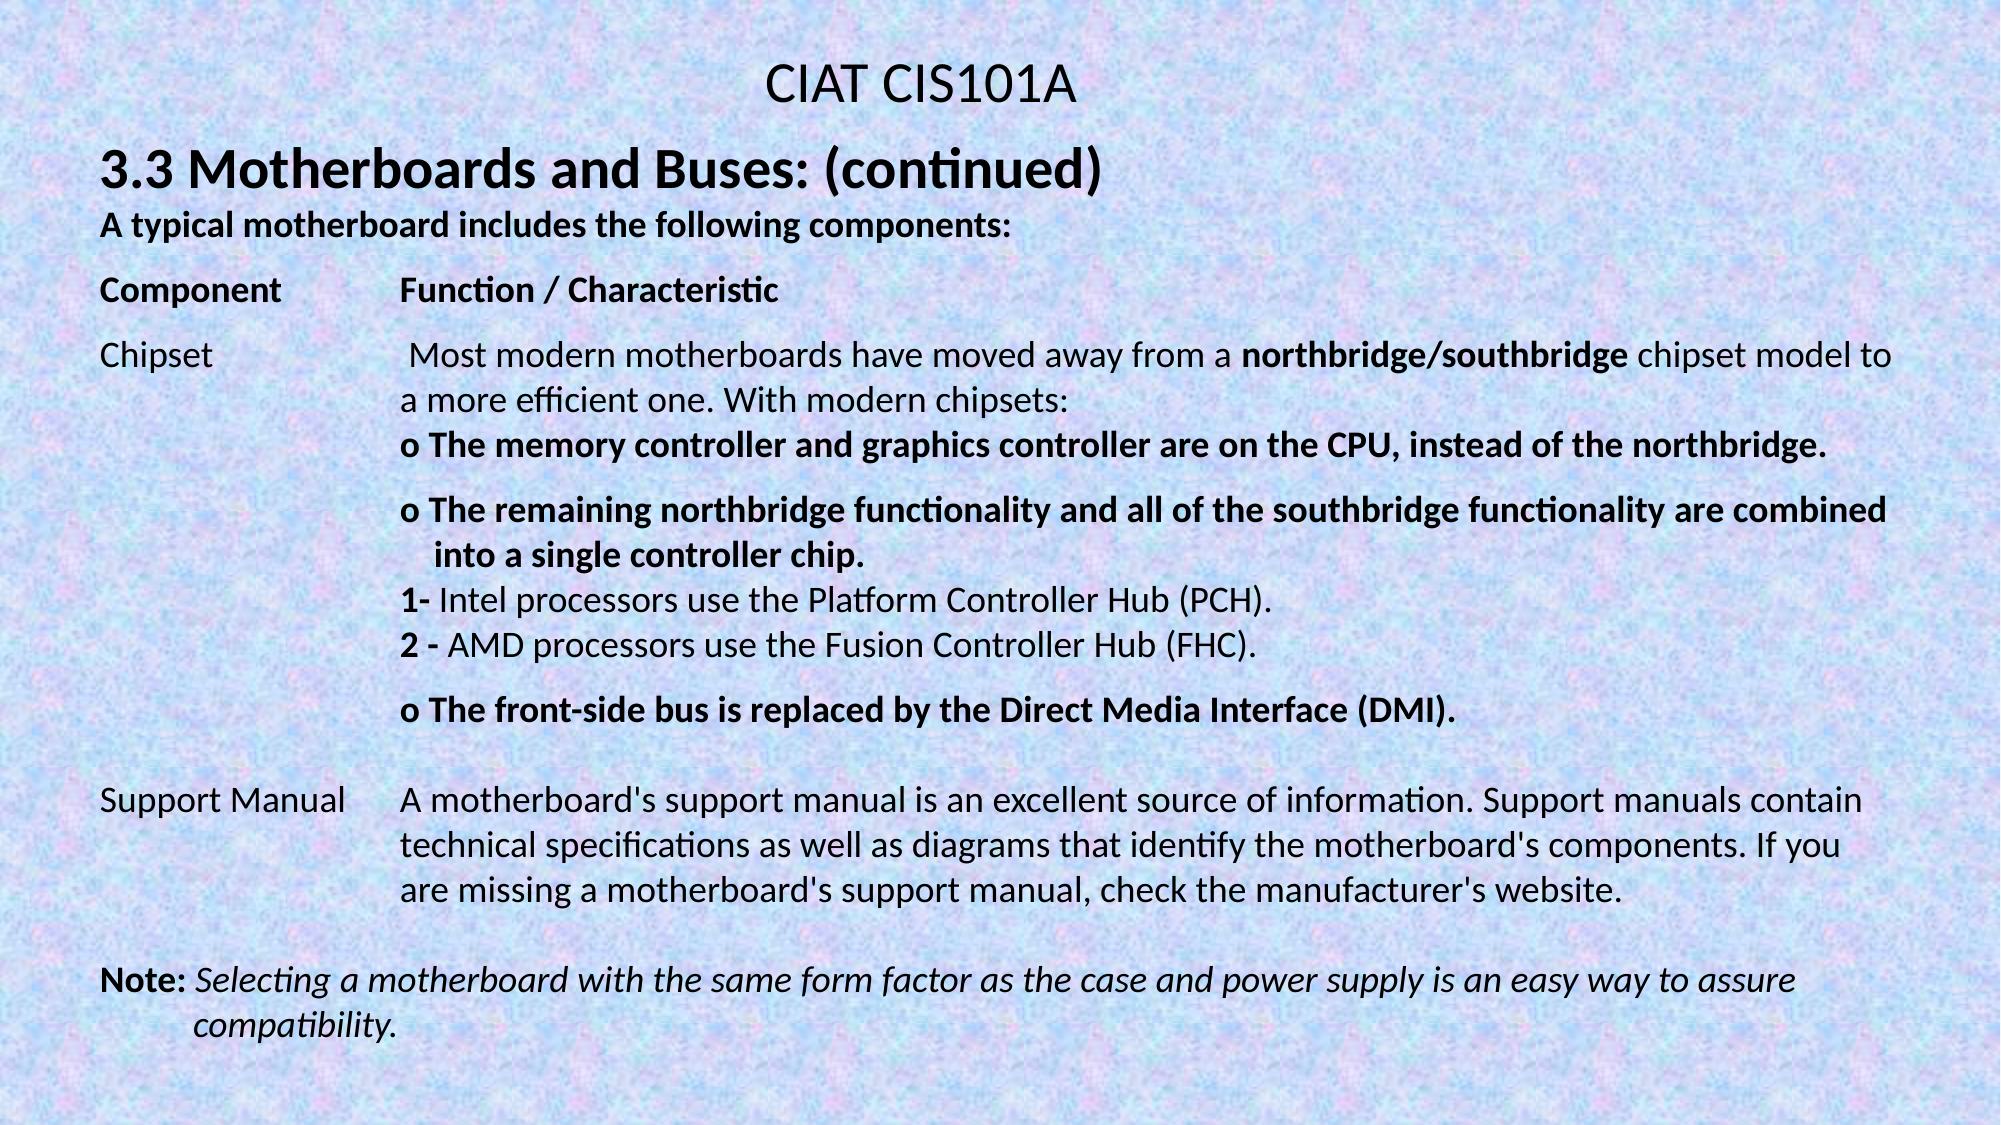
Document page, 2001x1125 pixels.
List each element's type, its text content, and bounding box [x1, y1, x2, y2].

text_box 3.3 Motherboards and Buses: (continued) A typical motherboard includes the following components: Component Function / Characteristic Chipset Most modern motherboards have moved away from a northbridge/southbridge chipset model to a more efficient one. With modern chipsets: o The memory controller and graphics controller are on the CPU, instead of the northbridge. o The remaining northbridge functionality and all of the southbridge functionality are combined into a single controller chip. 1- Intel processors use the Platform Controller Hub (PCH). 2 - AMD processors use the Fusion Controller Hub (FHC). o The front-side bus is replaced by the Direct Media Interface (DMI). Support Manual A motherboard's support manual is an excellent source of information. Support manuals contain technical specifications as well as diagrams that identify the motherboard's components. If you are missing a motherboard's support manual, check the manufacturer's website. Note: Selecting a motherboard with the same form factor as the case and power supply is an easy way to assure compatibility. [85, 122, 1910, 1053]
text_box CIAT CIS101A [750, 37, 1092, 122]
picture [0, 0, 2001, 1125]
